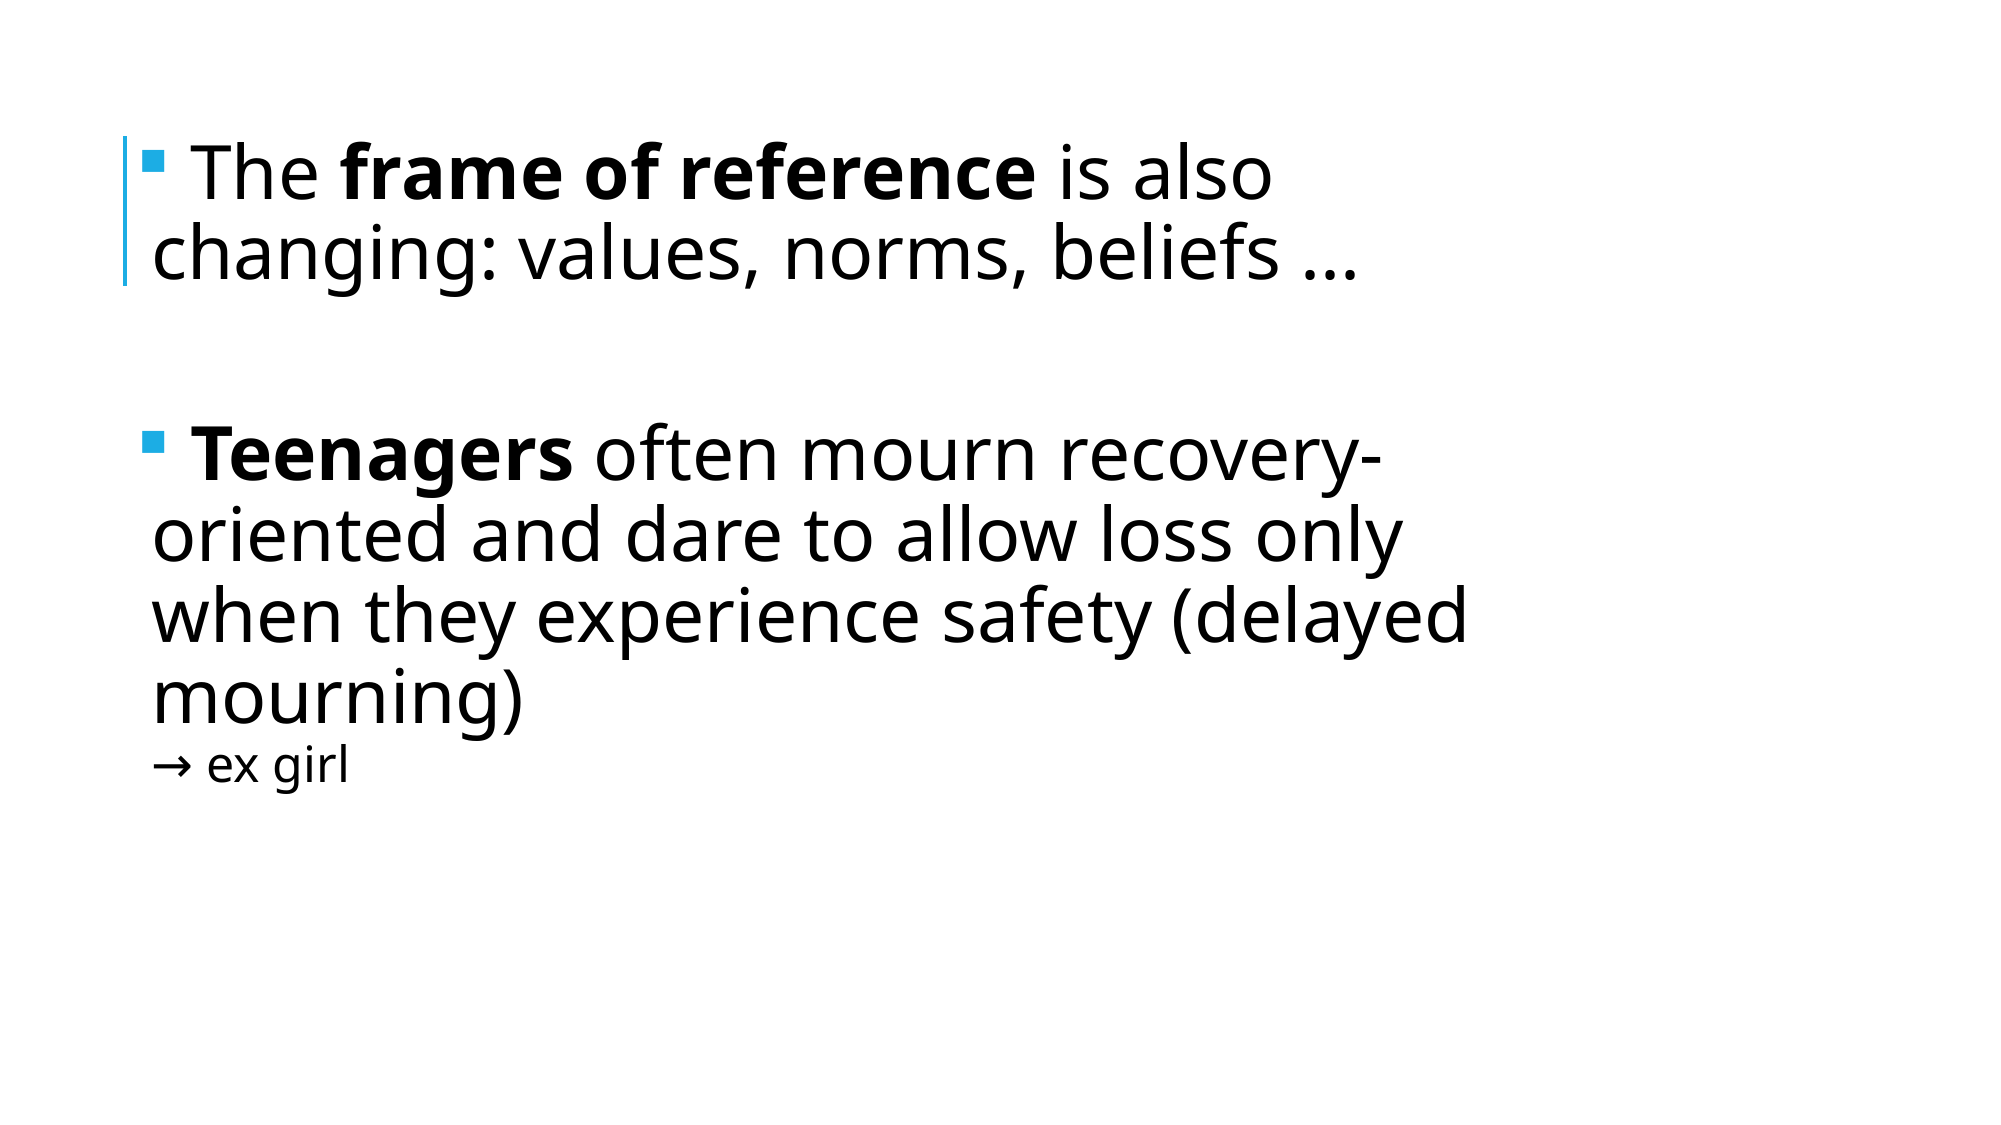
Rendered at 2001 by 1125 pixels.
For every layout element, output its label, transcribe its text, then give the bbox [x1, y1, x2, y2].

list The frame of reference is also changing: values, norms, beliefs ... Teenagers often mourn recovery-oriented and dare to allow loss only when they experience safety (delayed mourning) → ex girl [128, 126, 1539, 966]
